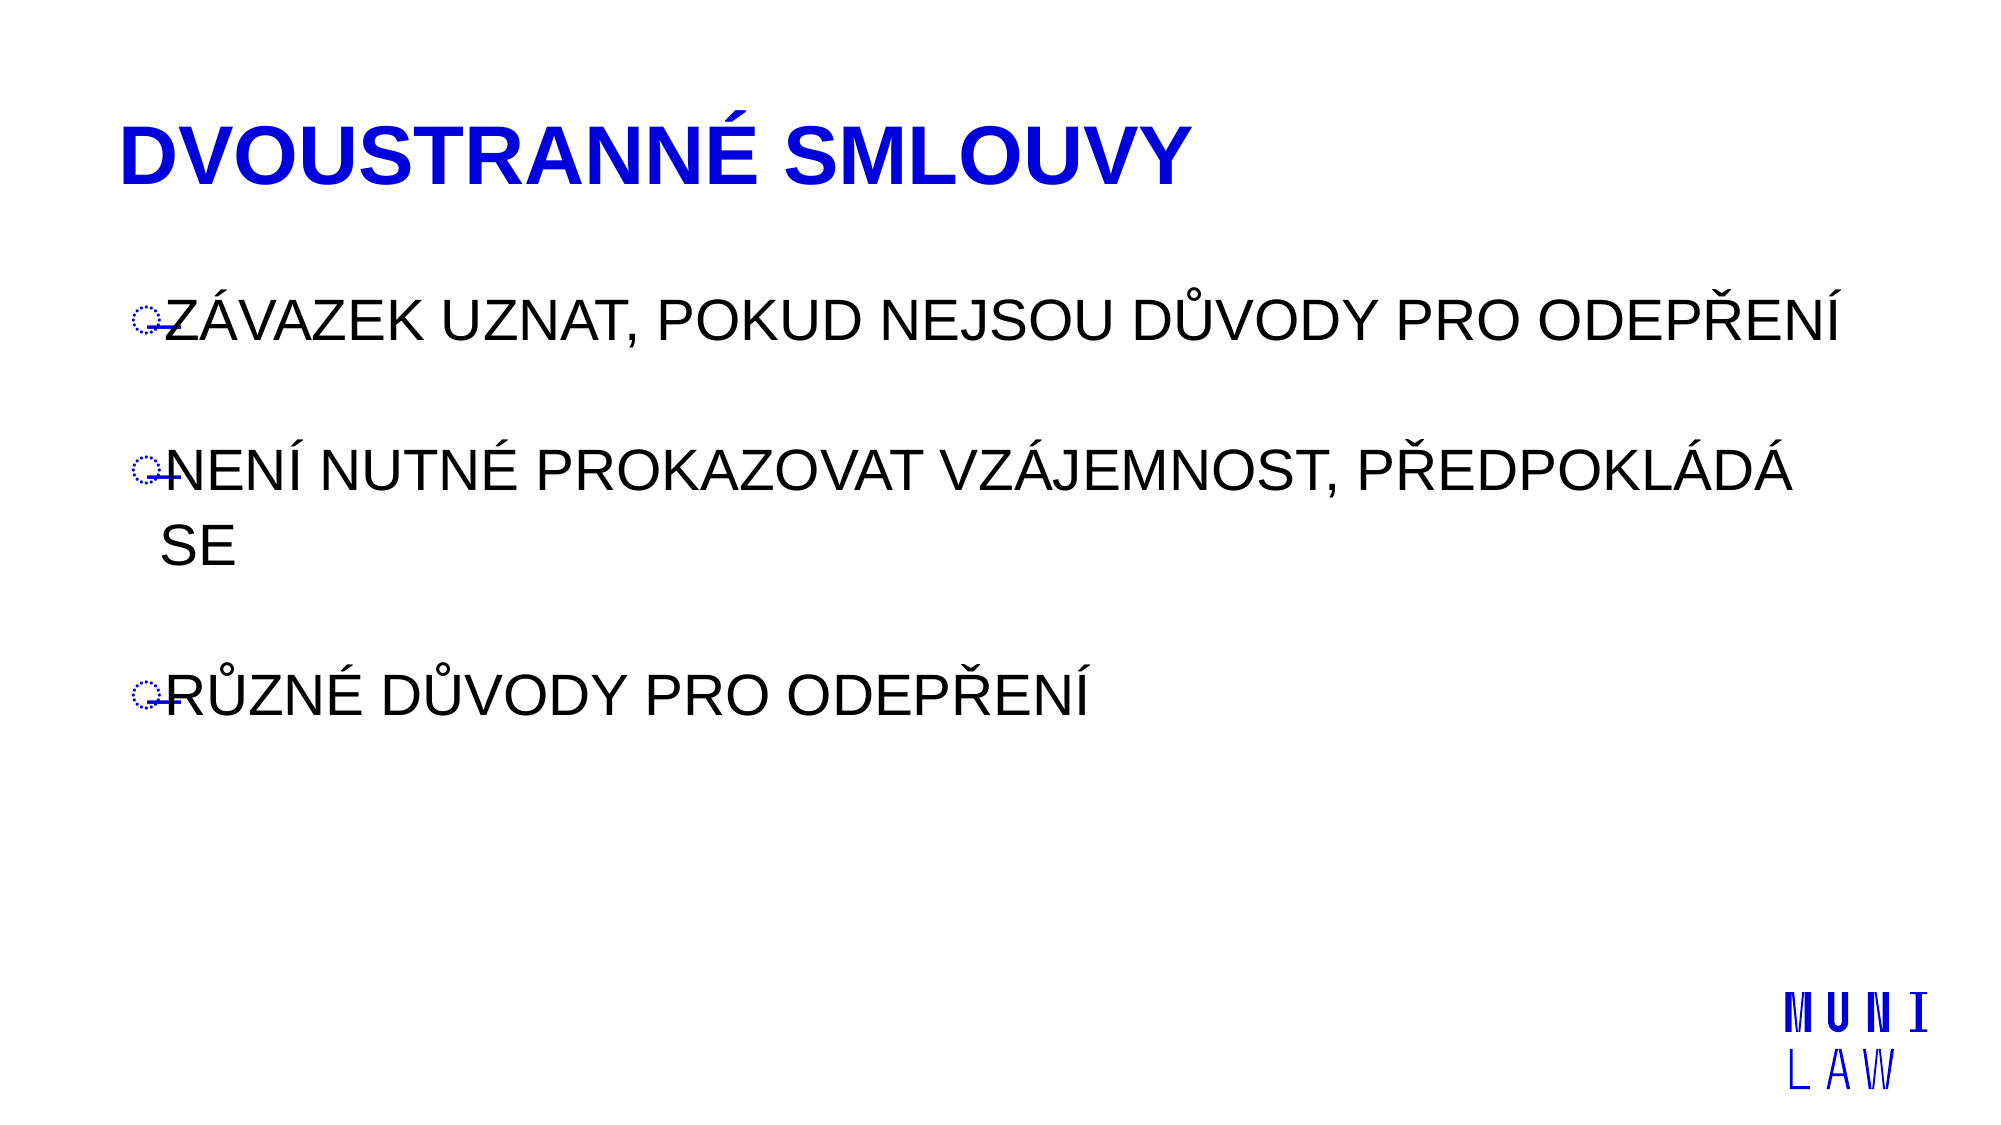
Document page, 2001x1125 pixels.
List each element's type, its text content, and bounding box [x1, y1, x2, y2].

list ZÁVAZEK UZNAT, POKUD NEJSOU DŮVODY PRO ODEPŘENÍ NENÍ NUTNÉ PROKAZOVAT VZÁJEMNOST, PŘEDPOKLÁDÁ SE RŮZNÉ DŮVODY PRO ODEPŘENÍ [118, 277, 1883, 957]
title DVOUSTRANNÉ SMLOUVY [118, 118, 1883, 193]
